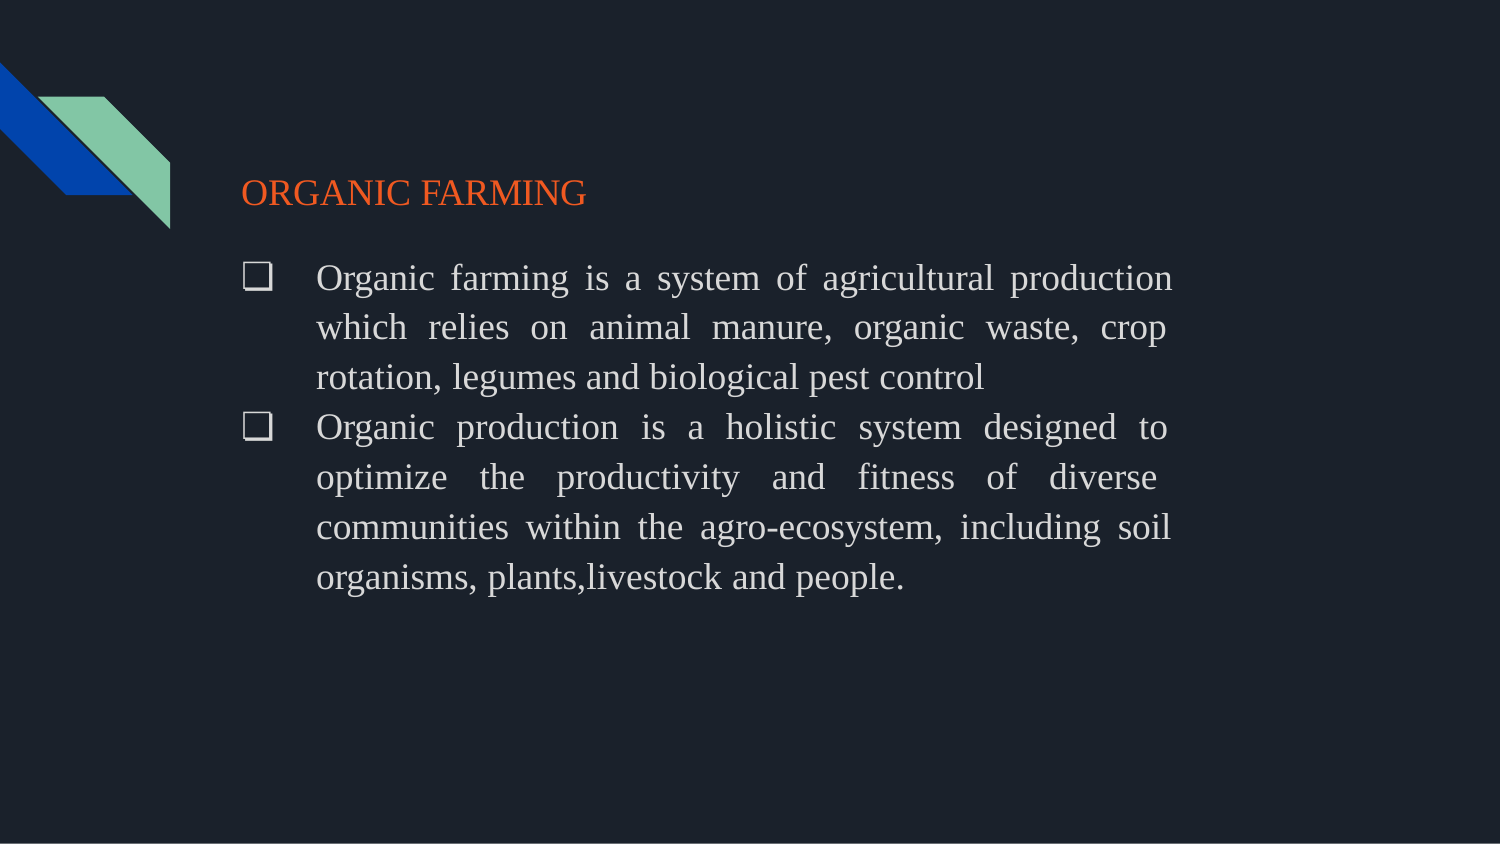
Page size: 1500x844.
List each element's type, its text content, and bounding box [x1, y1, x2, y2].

text_box ORGANIC FARMING Organic farming is a system of agricultural production which relies on animal manure, organic waste, crop rotation, legumes and biological pest control Organic production is a holistic system designed to optimize the productivity and fitness of diverse communities within the agro-ecosystem, including soil organisms, plants,livestock and people. [239, 166, 1191, 597]
